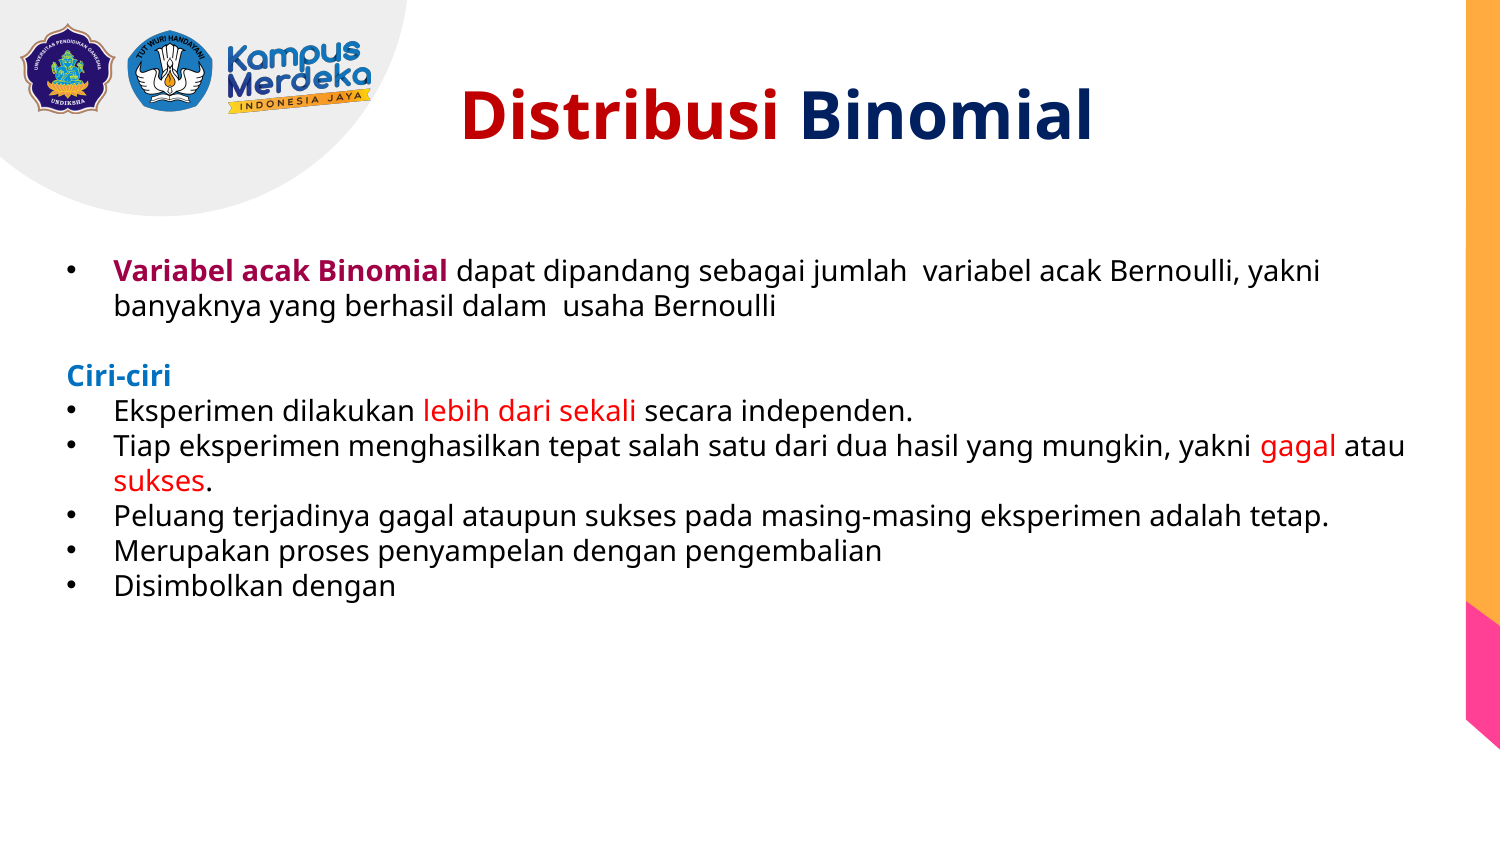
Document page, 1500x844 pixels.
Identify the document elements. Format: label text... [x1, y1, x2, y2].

text_box Distribusi Binomial [444, 65, 1110, 161]
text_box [19, 23, 371, 115]
